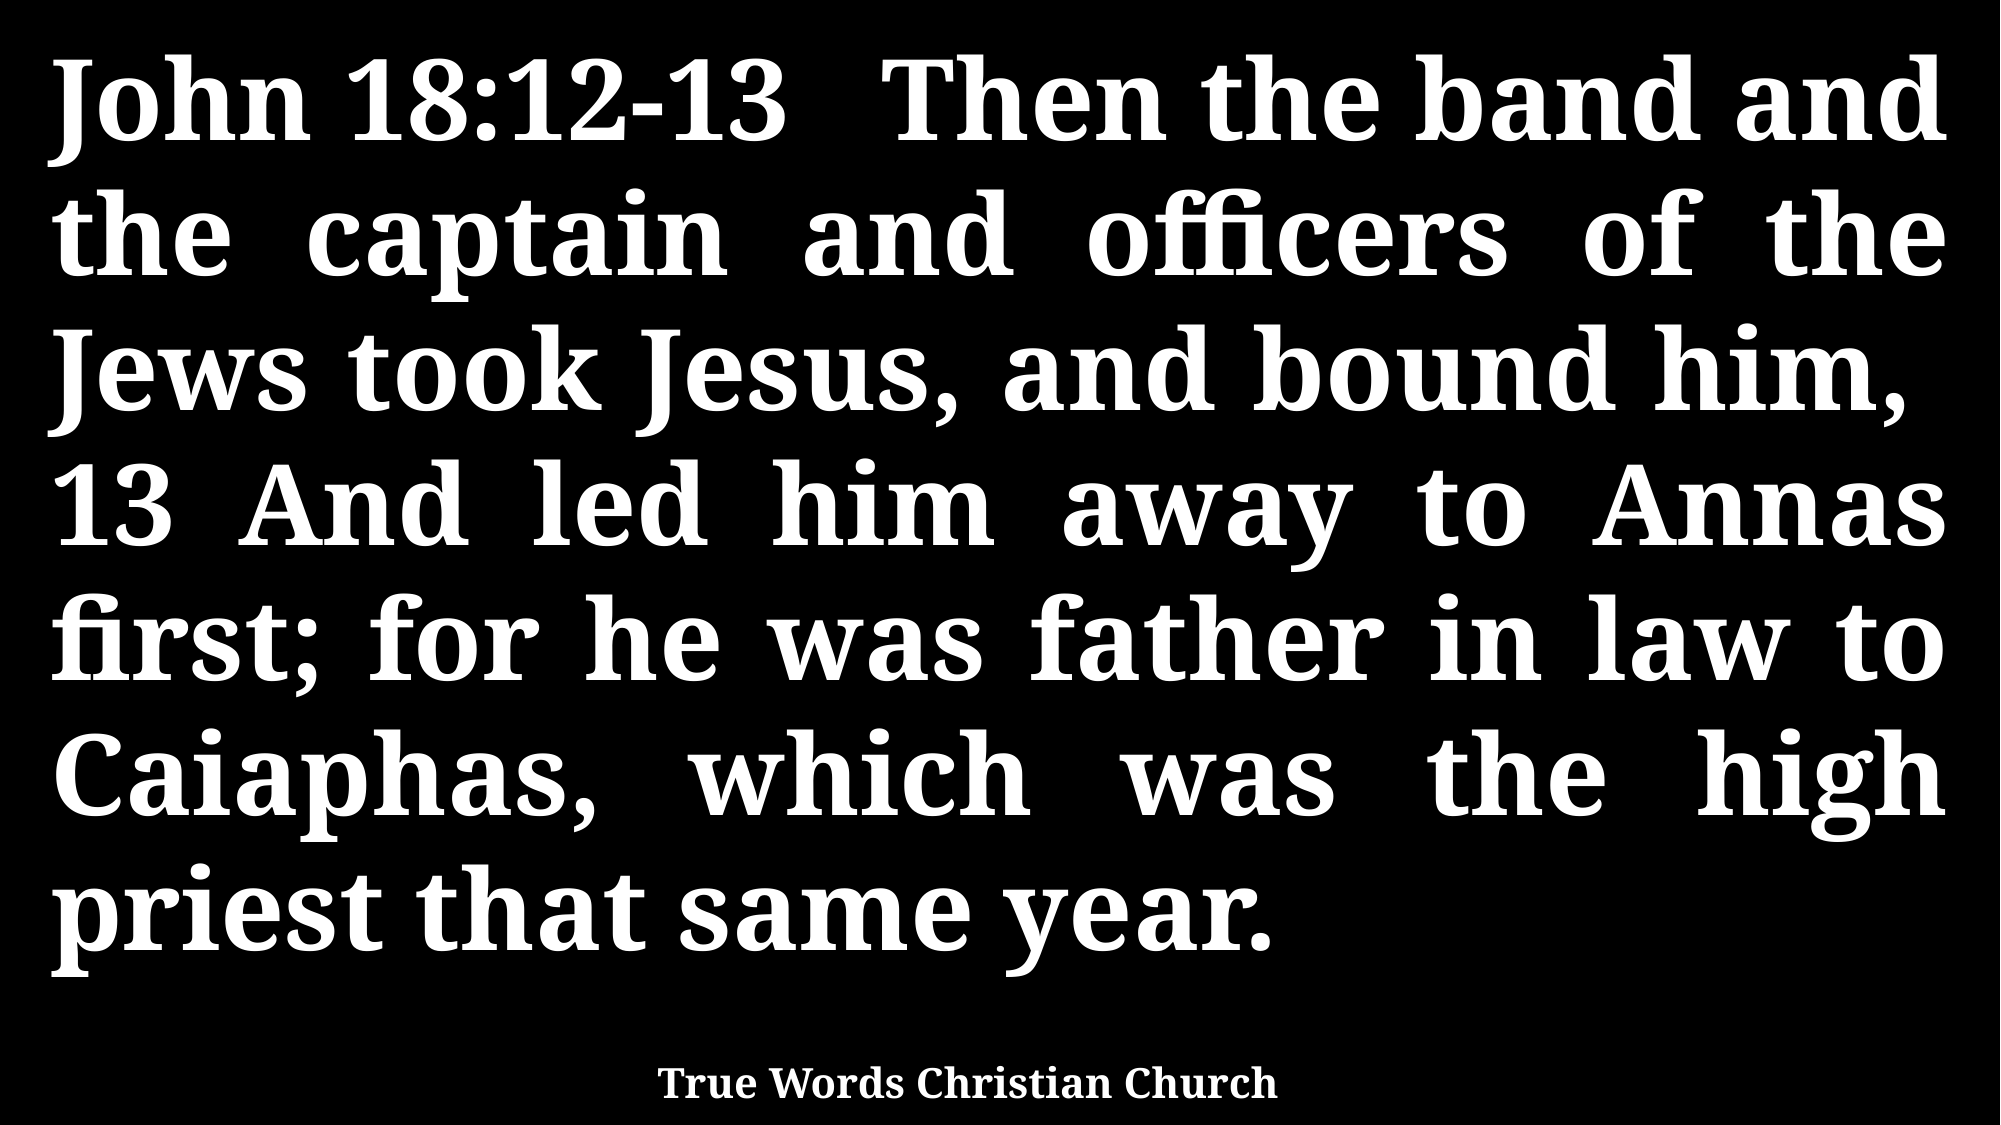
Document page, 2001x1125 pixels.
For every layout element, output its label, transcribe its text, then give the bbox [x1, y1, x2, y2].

text_box John 18:12-13 Then the band and the captain and officers of the Jews took Jesus, and bound him, 13 And led him away to Annas first; for he was father in law to Caiaphas, which was the high priest that same year. [35, 20, 1965, 981]
text_box True Words Christian Church [642, 1049, 1294, 1114]
